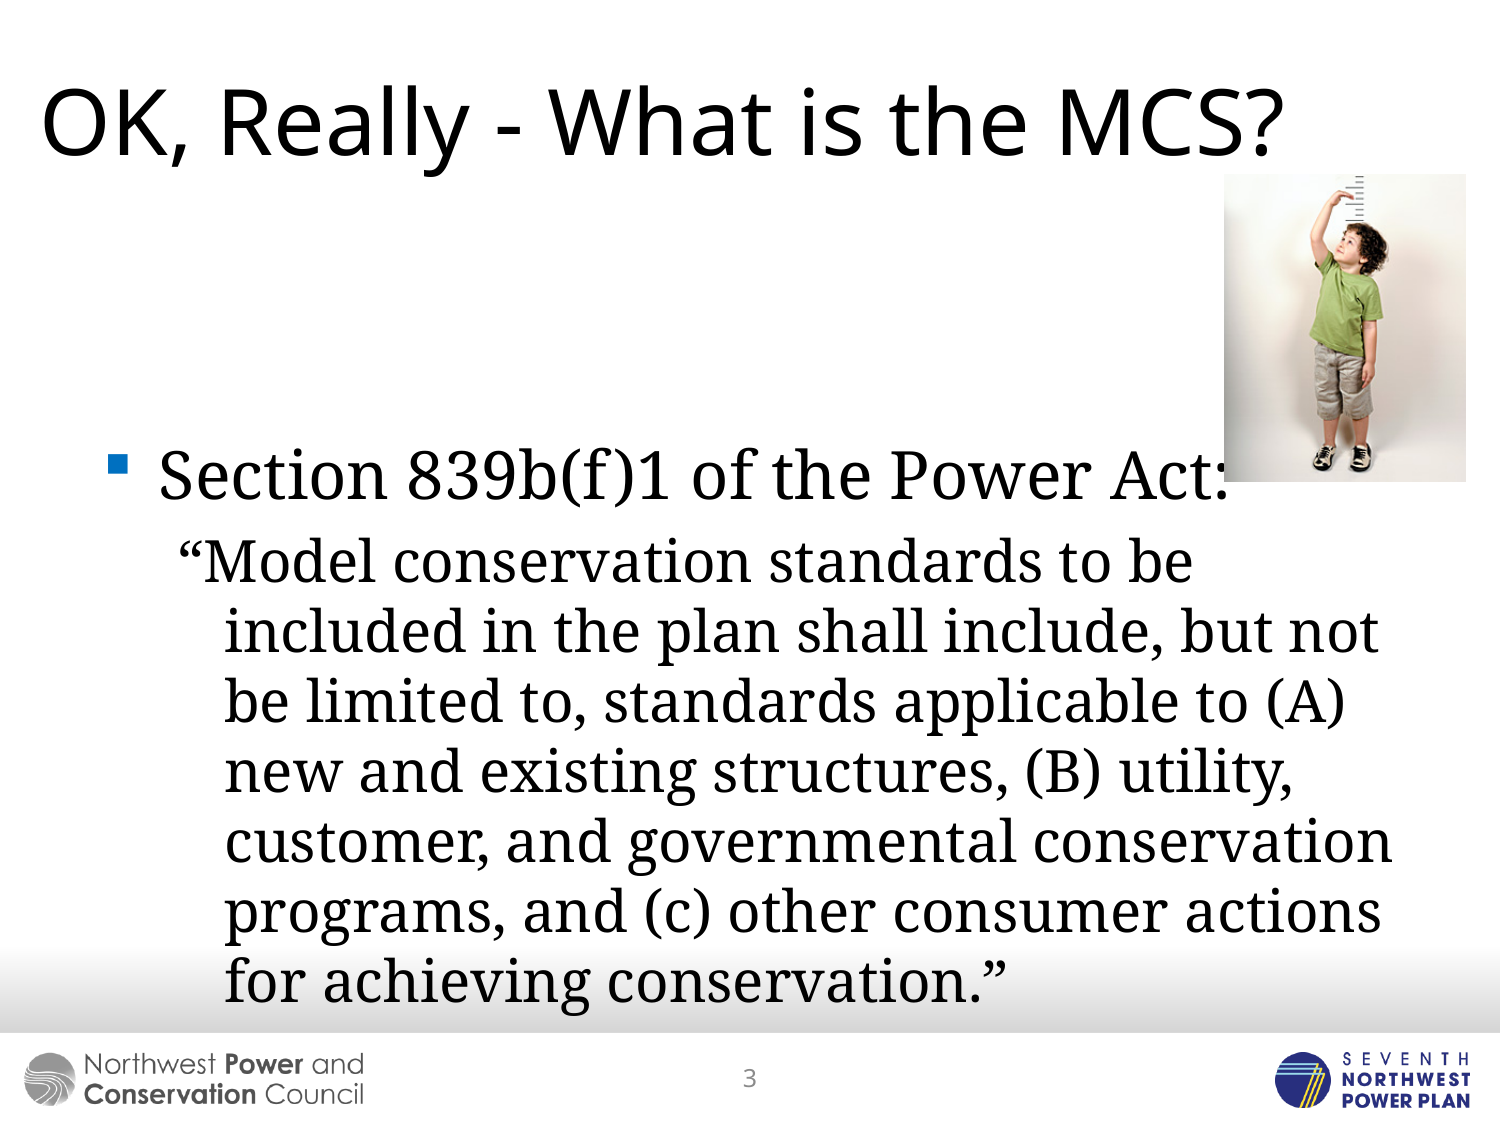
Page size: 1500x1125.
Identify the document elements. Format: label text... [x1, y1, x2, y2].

title OK, Really - What is the MCS? [24, 24, 1375, 213]
picture [1275, 1052, 1470, 1108]
list Section 839b(f)1 of the Power Act: “Model conservation standards to be included in the plan shall include, but not be limited to, standards applicable to (A) new and existing structures, (B) utility, customer, and governmental conservation programs, and (c) other consumer actions for achieving conservation.” [87, 425, 1438, 1050]
picture [1224, 174, 1466, 482]
slide_number 3 [575, 1050, 925, 1110]
